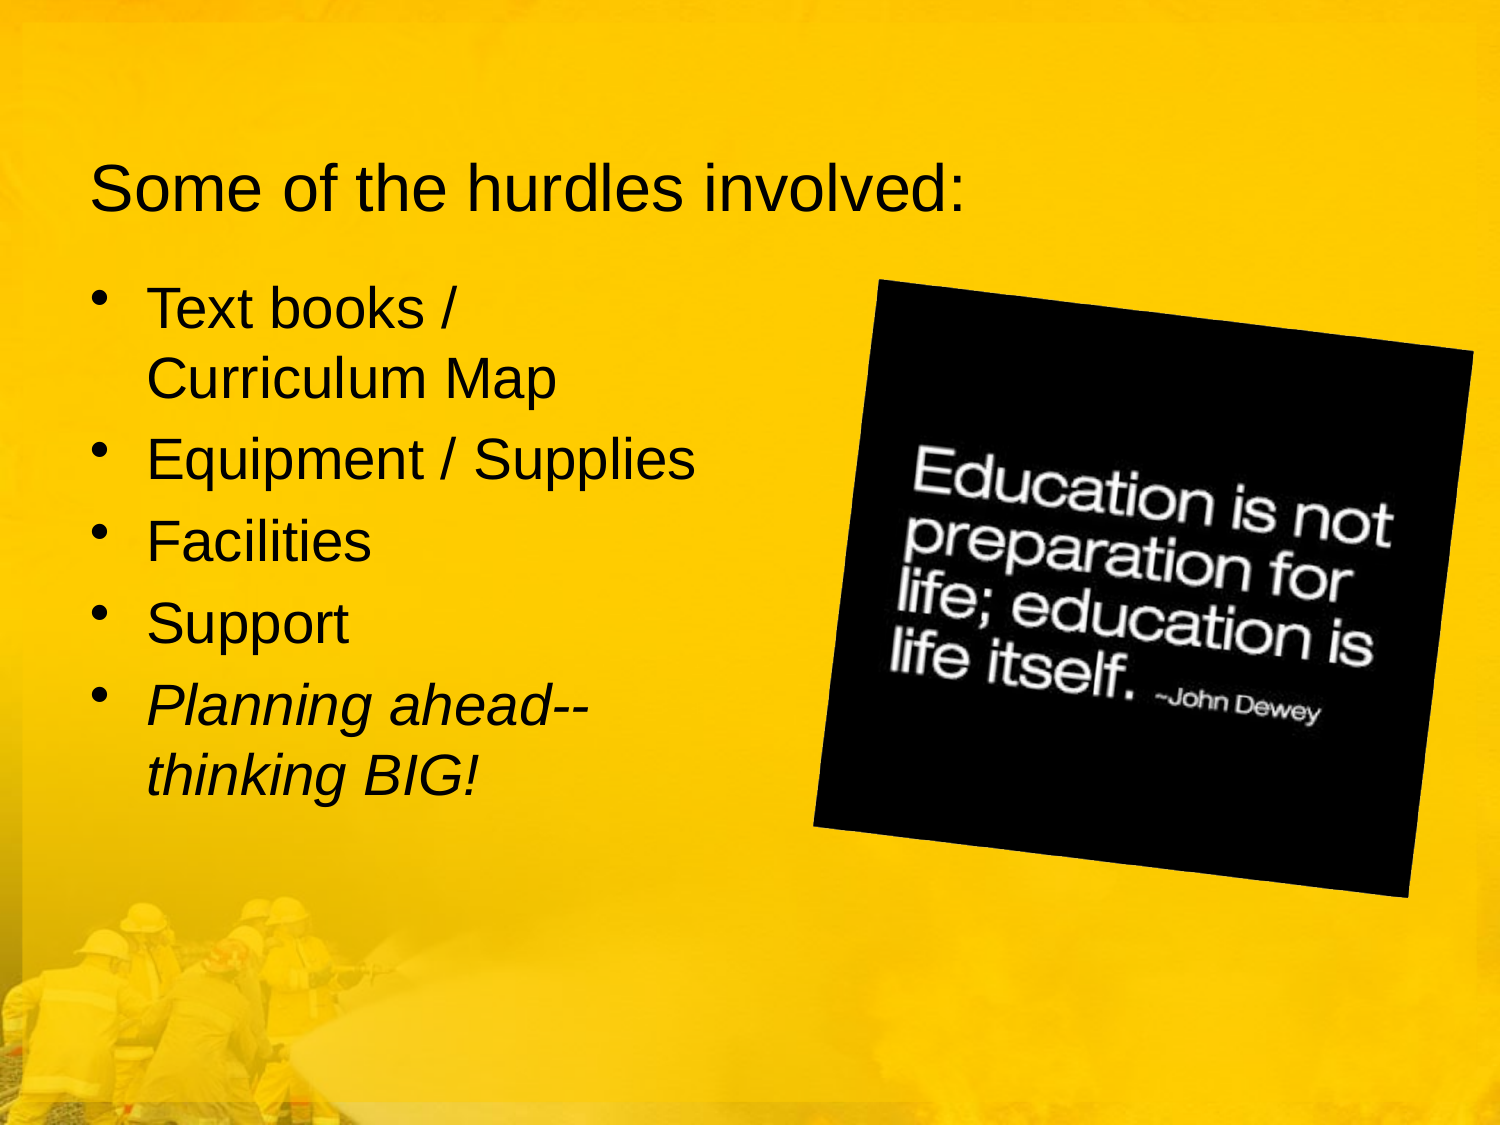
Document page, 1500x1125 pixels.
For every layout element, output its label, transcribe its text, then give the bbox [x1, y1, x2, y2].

list Text books / Curriculum Map Equipment / Supplies Facilities Support Planning ahead--thinking BIG! [74, 262, 738, 1006]
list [842, 312, 1443, 864]
picture [0, 0, 1500, 1125]
title Some of the hurdles involved: [74, 44, 1425, 233]
